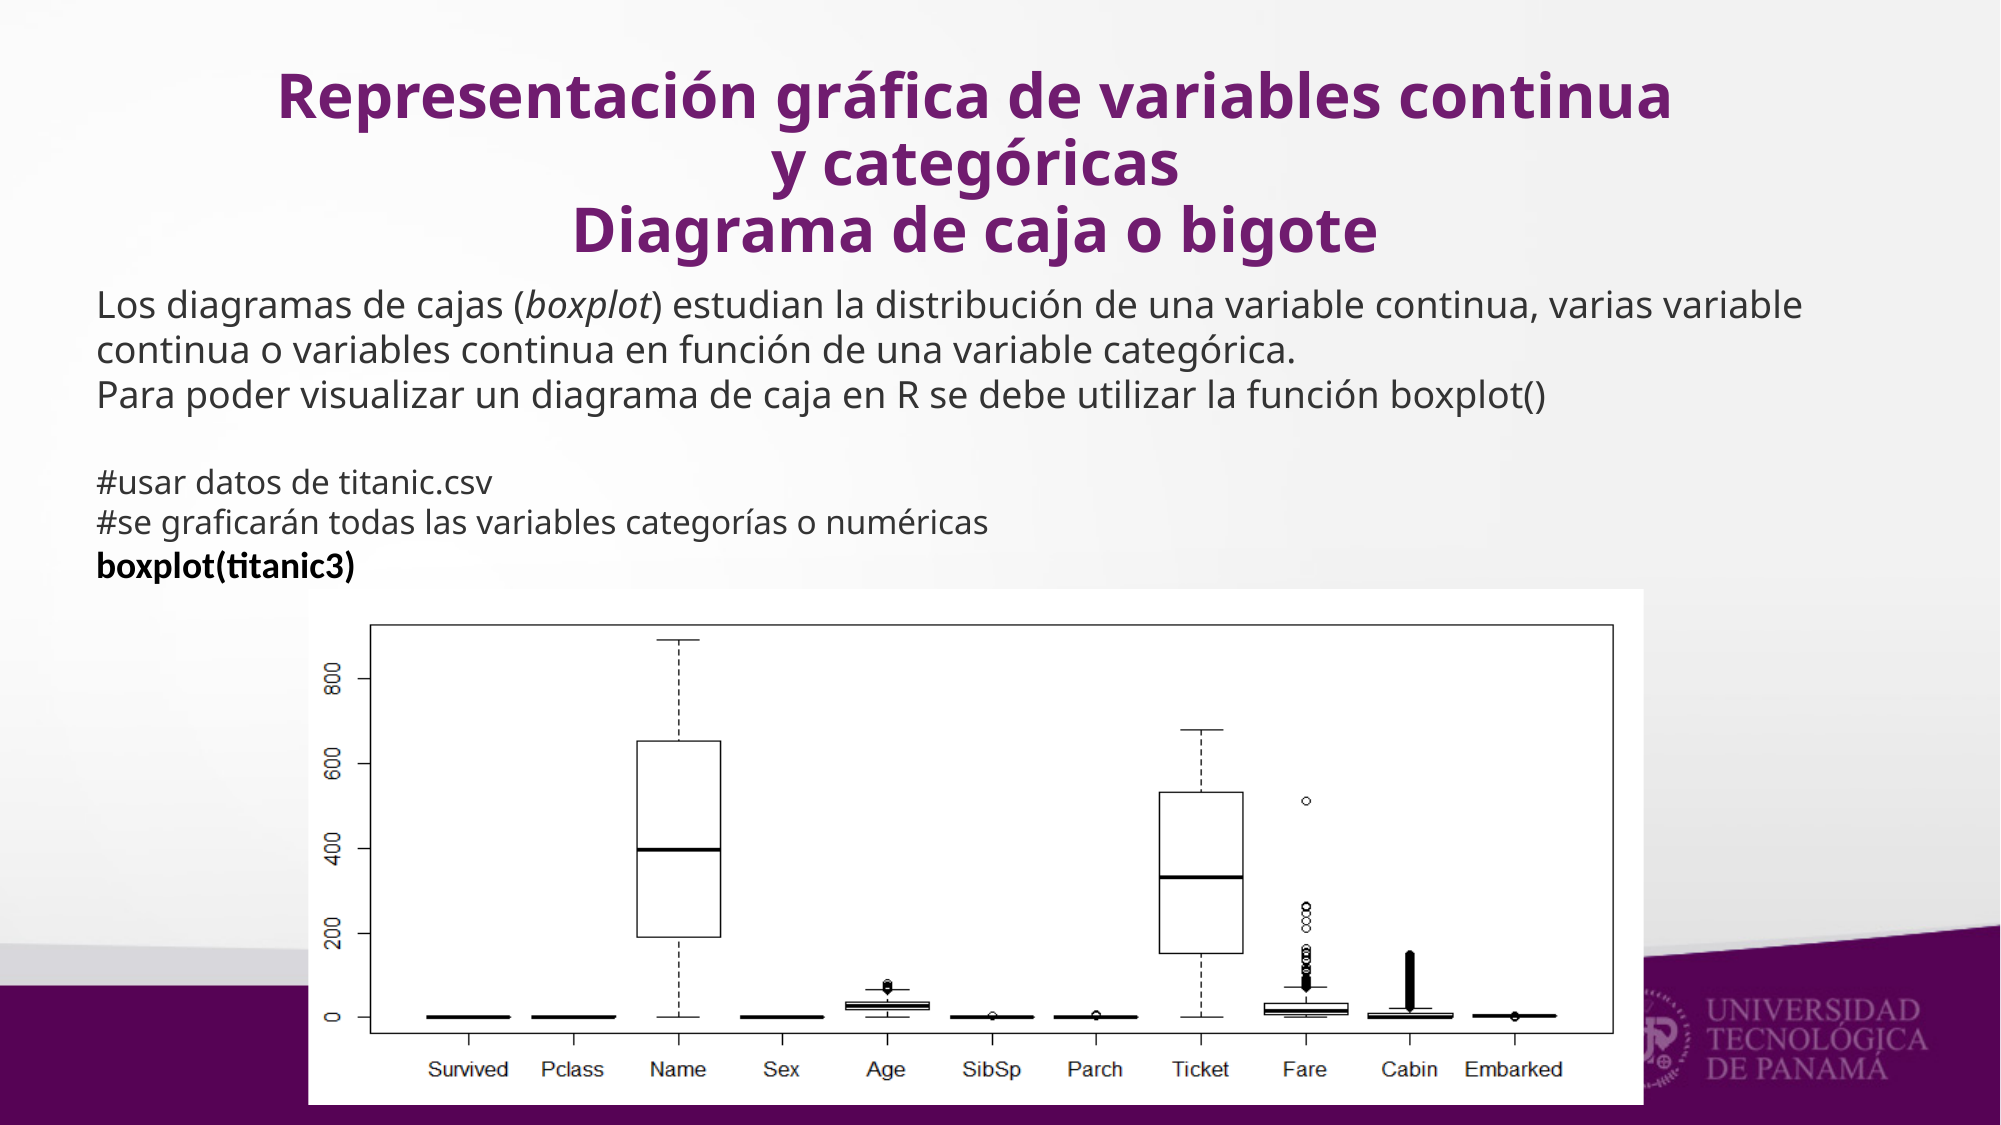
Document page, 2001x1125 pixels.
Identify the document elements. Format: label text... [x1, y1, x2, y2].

title Representación gráfica de variables continua y categóricas Diagrama de caja o bigote [250, 56, 1702, 273]
text_box Los diagramas de cajas (boxplot) estudian la distribución de una variable continua, varias variable continua o variables continua en función de una variable categórica. Para poder visualizar un diagrama de caja en R se debe utilizar la función boxplot() #usar datos de titanic.csv #se graficarán todas las variables categorías o numéricas boxplot(titanic3) [81, 273, 1871, 594]
picture [0, 0, 2001, 1125]
